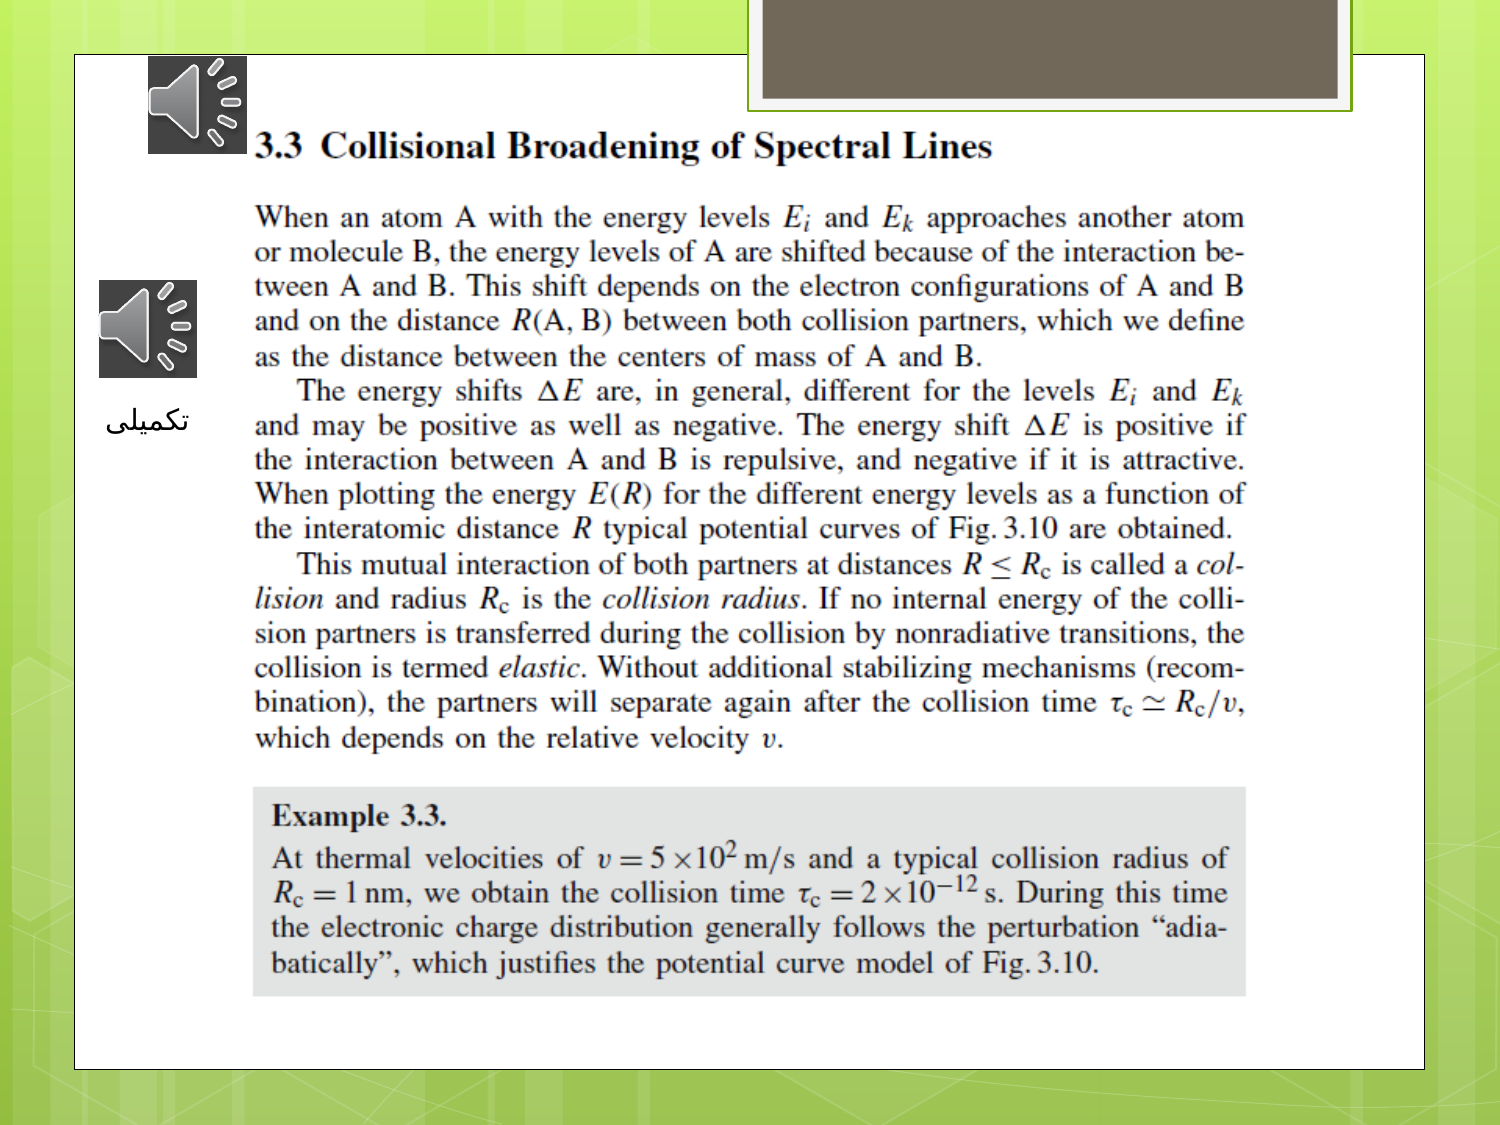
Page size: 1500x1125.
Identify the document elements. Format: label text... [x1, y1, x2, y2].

picture [147, 54, 1253, 1005]
picture [97, 278, 198, 380]
text_box تکمیلی [90, 393, 205, 444]
